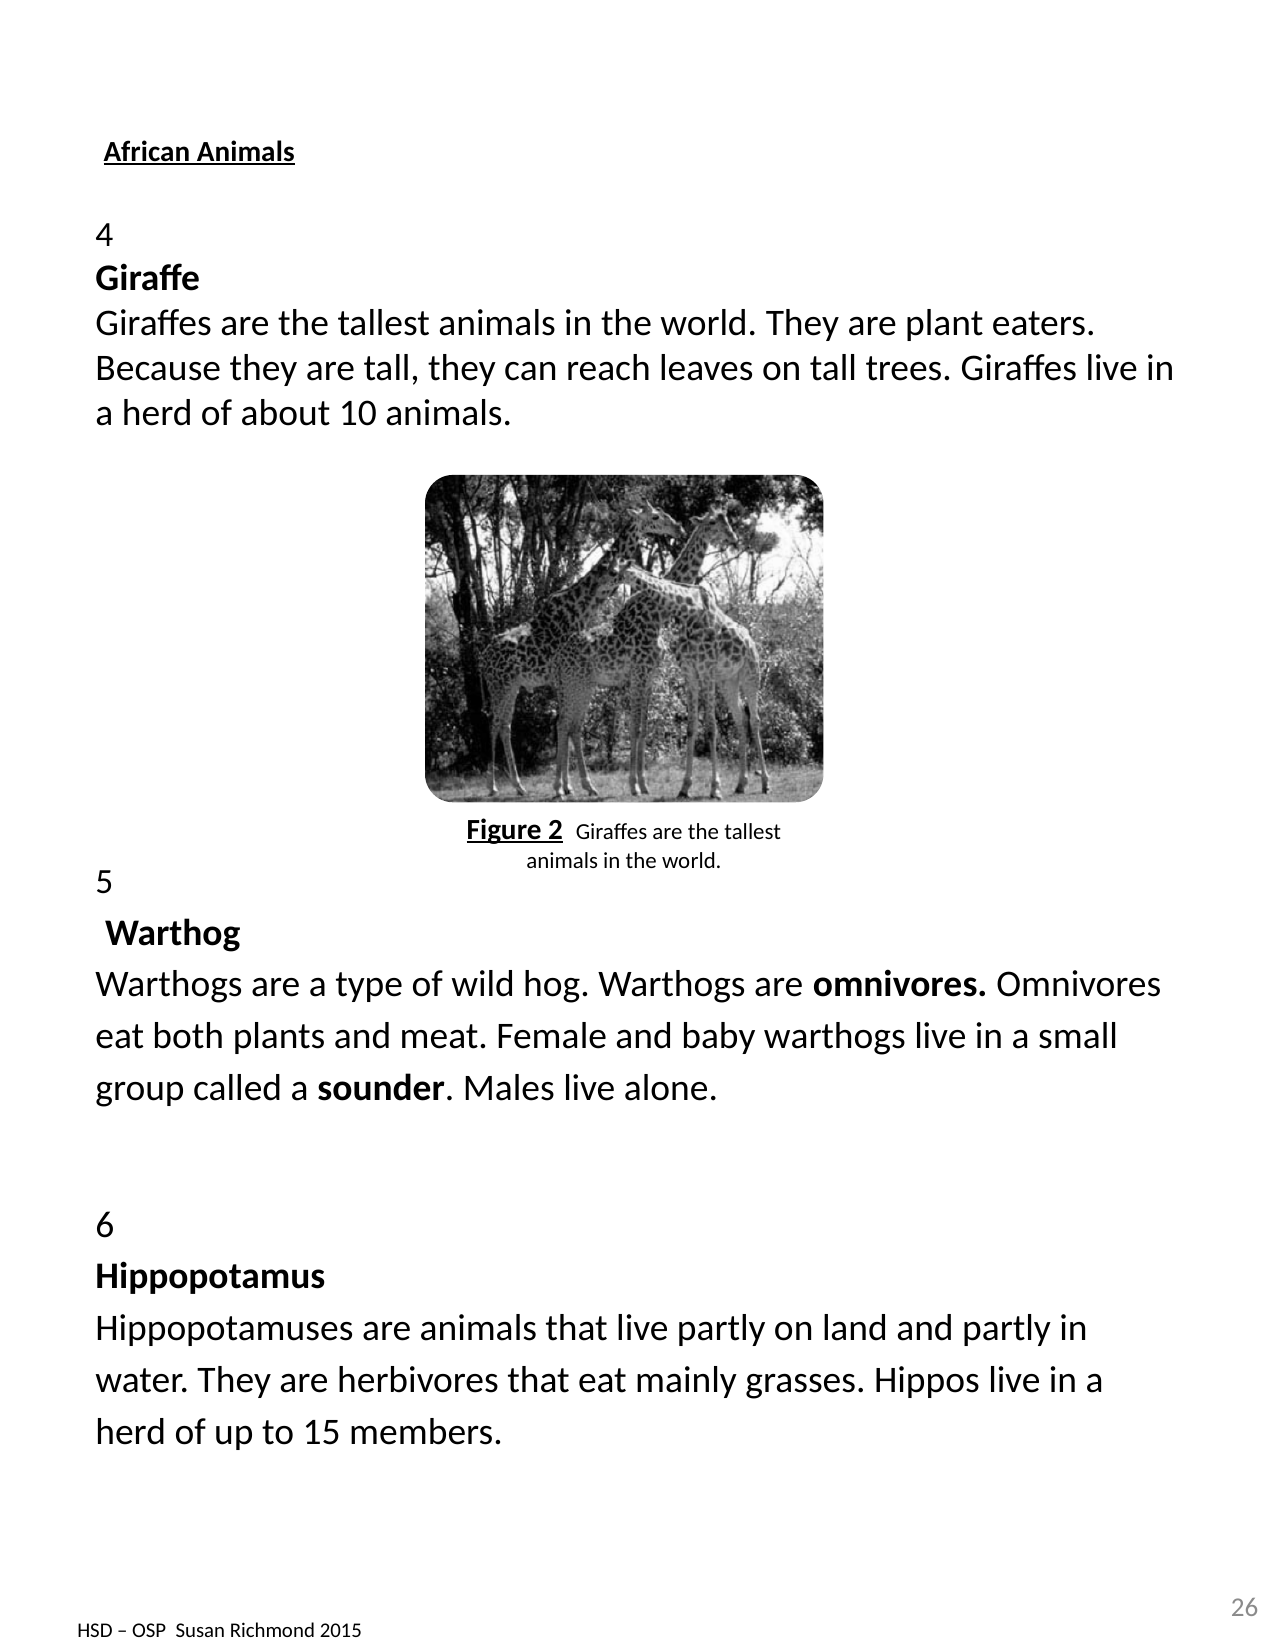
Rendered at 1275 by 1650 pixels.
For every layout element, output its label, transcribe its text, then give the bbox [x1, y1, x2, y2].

picture [424, 474, 824, 803]
text_box African Animals 4 Giraffe Giraffes are the tallest animals in the world. They are plant eaters. Because they are tall, they can reach leaves on tall trees. Giraffes live in a herd of about 10 animals. 5 Warthog Warthogs are a type of wild hog. Warthogs are omnivores. Omnivores eat both plants and meat. Female and baby warthogs live in a small group called a sounder. Males live alone. 6 Hippopotamus Hippopotamuses are animals that live partly on land and partly in water. They are herbivores that eat mainly grasses. Hippos live in a herd of up to 15 members. [79, 117, 1196, 1588]
slide_number 26 [1151, 1562, 1275, 1650]
text_box Figure 2 Giraffes are the tallest animals in the world. [415, 802, 833, 881]
